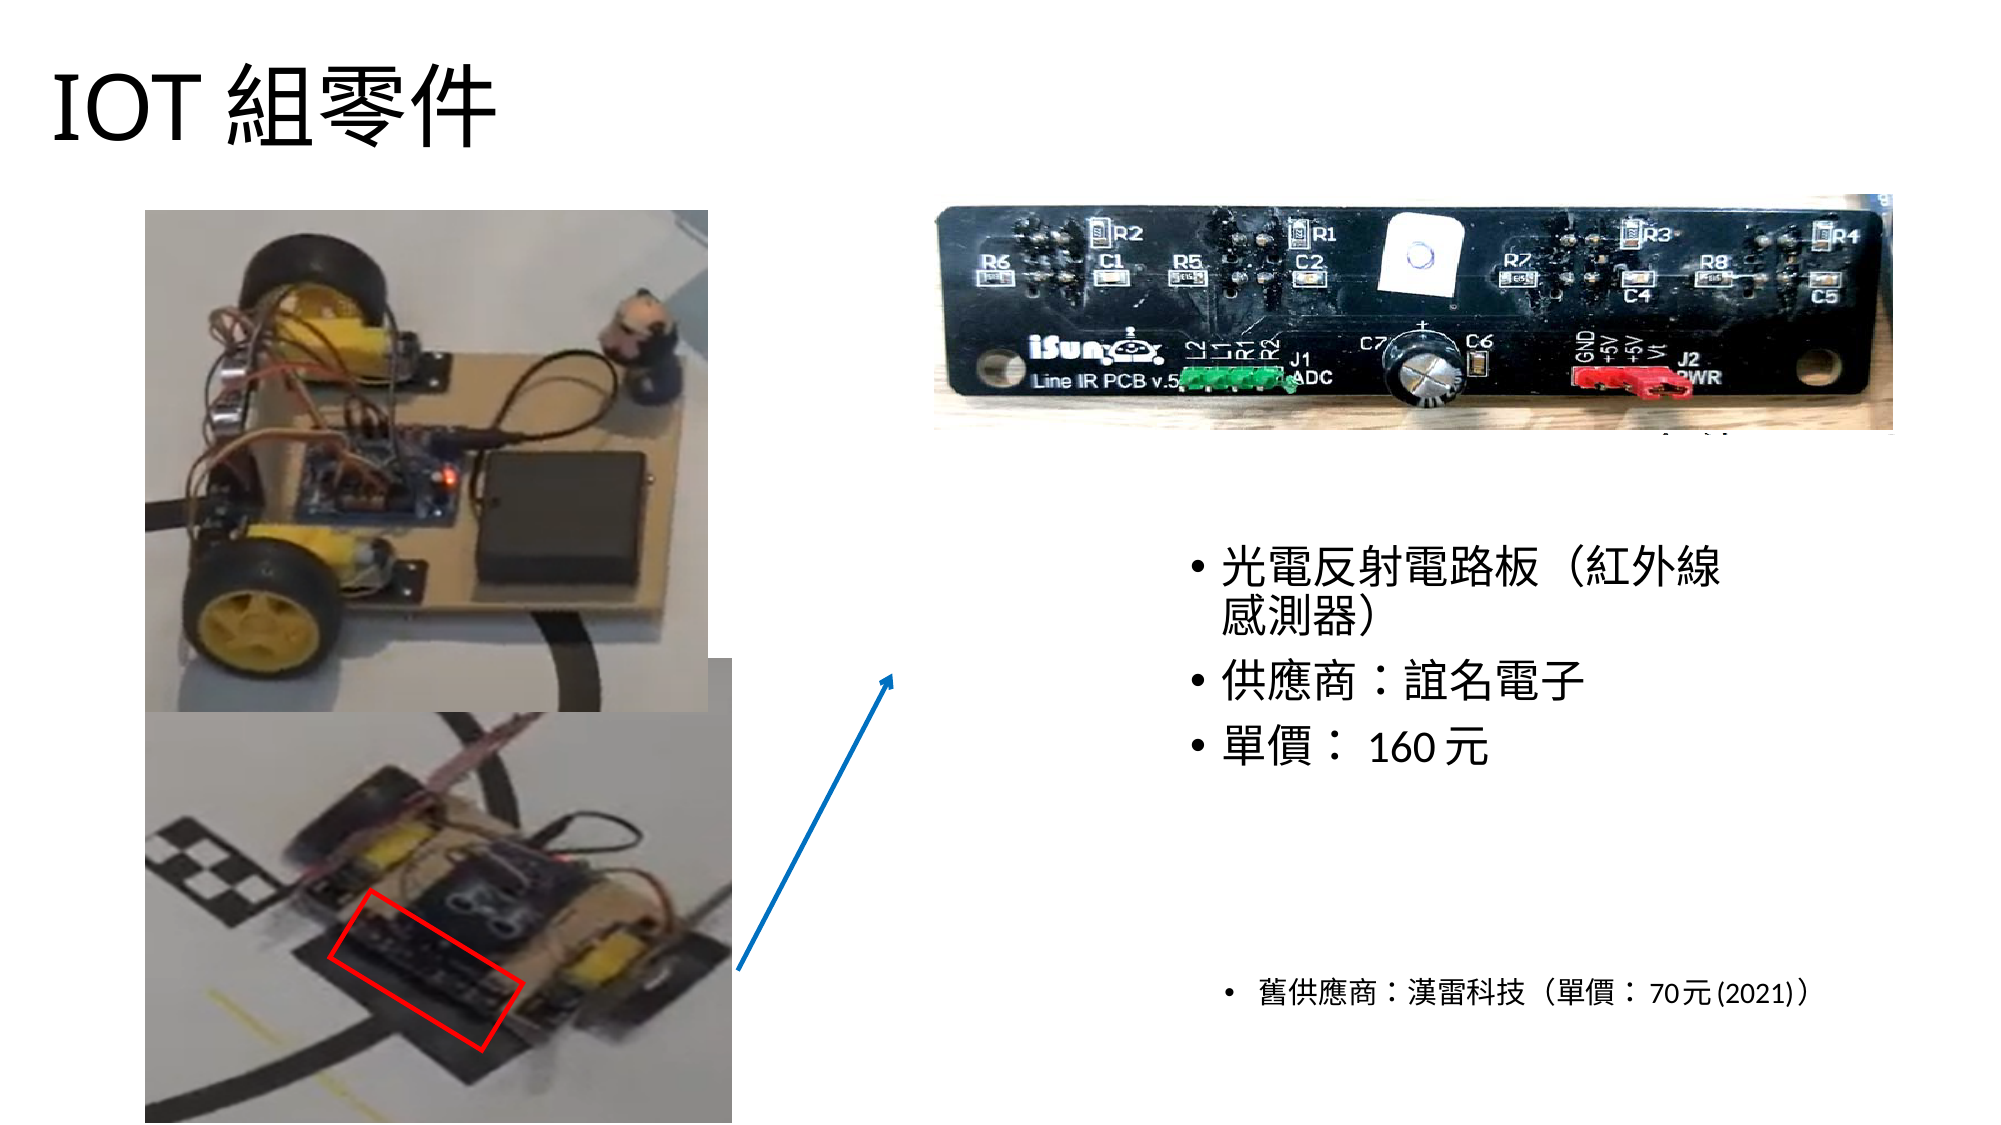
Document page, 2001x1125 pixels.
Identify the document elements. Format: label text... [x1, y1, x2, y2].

text_box 舊供應商：漢雷科技（單價：70元(2021)） [1209, 970, 1890, 1045]
text_box 光電反射電路板（紅外線感測器） 供應商：誼名電子 單價：160元 [1175, 536, 1762, 781]
picture [145, 210, 732, 1123]
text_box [737, 673, 893, 971]
title IOT組零件 [36, 2, 1762, 220]
picture [934, 194, 1904, 435]
